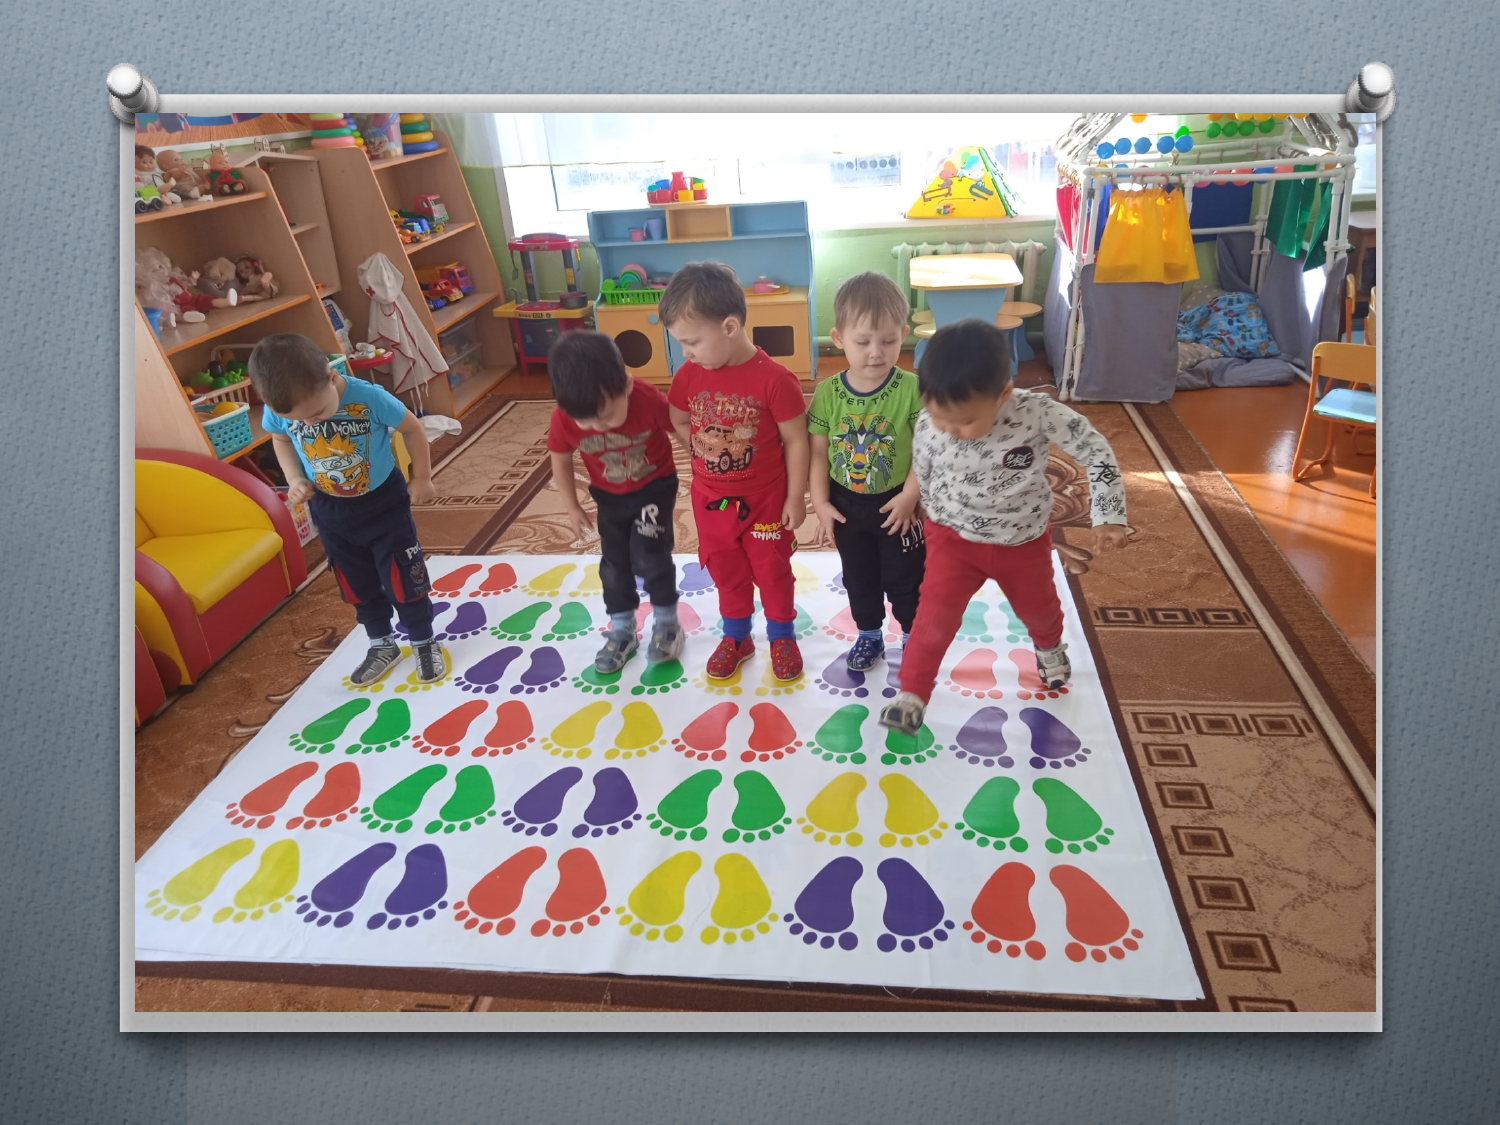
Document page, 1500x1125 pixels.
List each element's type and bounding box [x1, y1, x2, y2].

picture [1317, 35, 1439, 146]
list [135, 113, 1377, 1012]
picture [75, 29, 198, 142]
